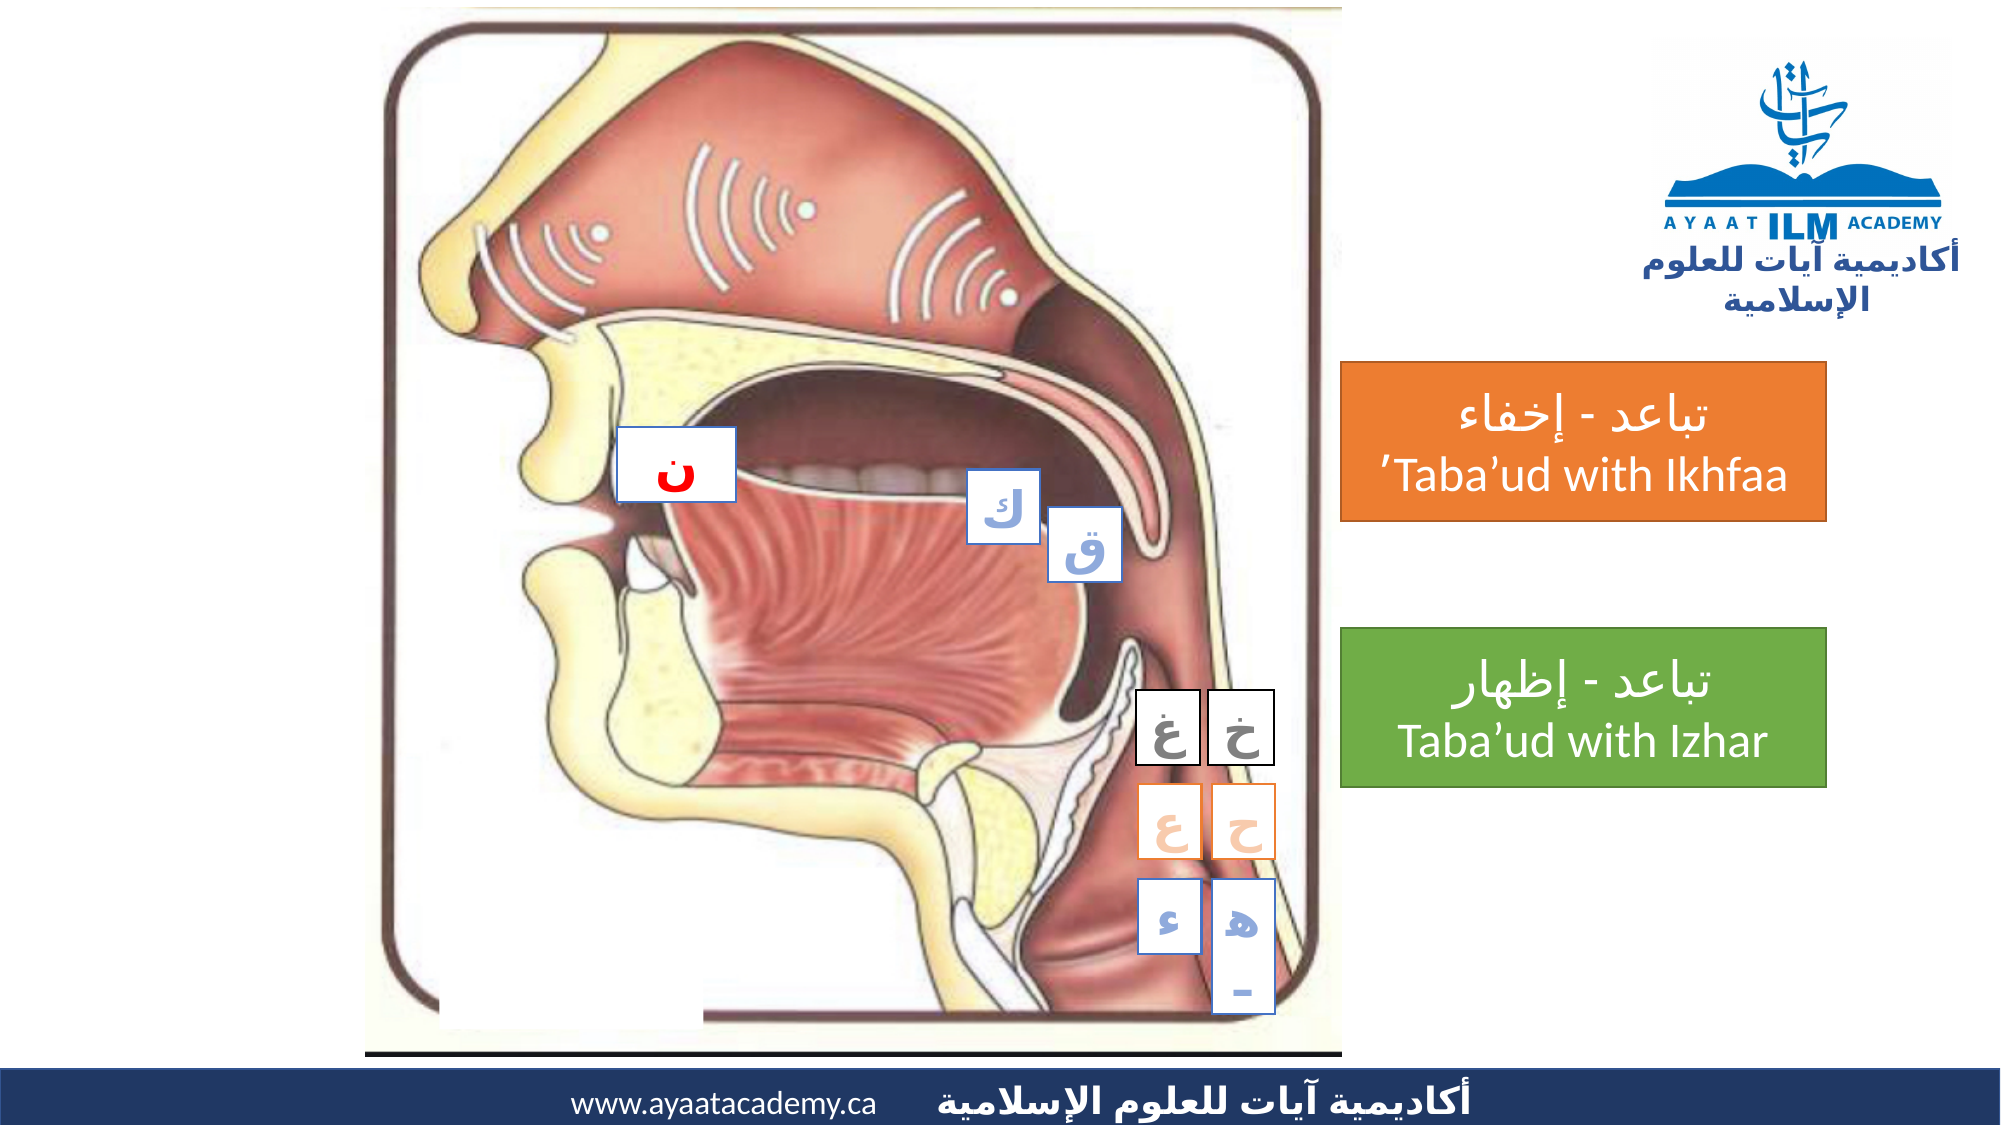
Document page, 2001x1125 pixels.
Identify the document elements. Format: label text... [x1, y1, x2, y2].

text_box تباعد - إظهار Taba’ud with Izhar [1342, 627, 1827, 788]
text_box تباعد - إخفاء Taba’ud with Ikhfaa’ [1342, 361, 1827, 522]
picture [1651, 37, 1952, 257]
picture [365, 7, 1342, 1057]
